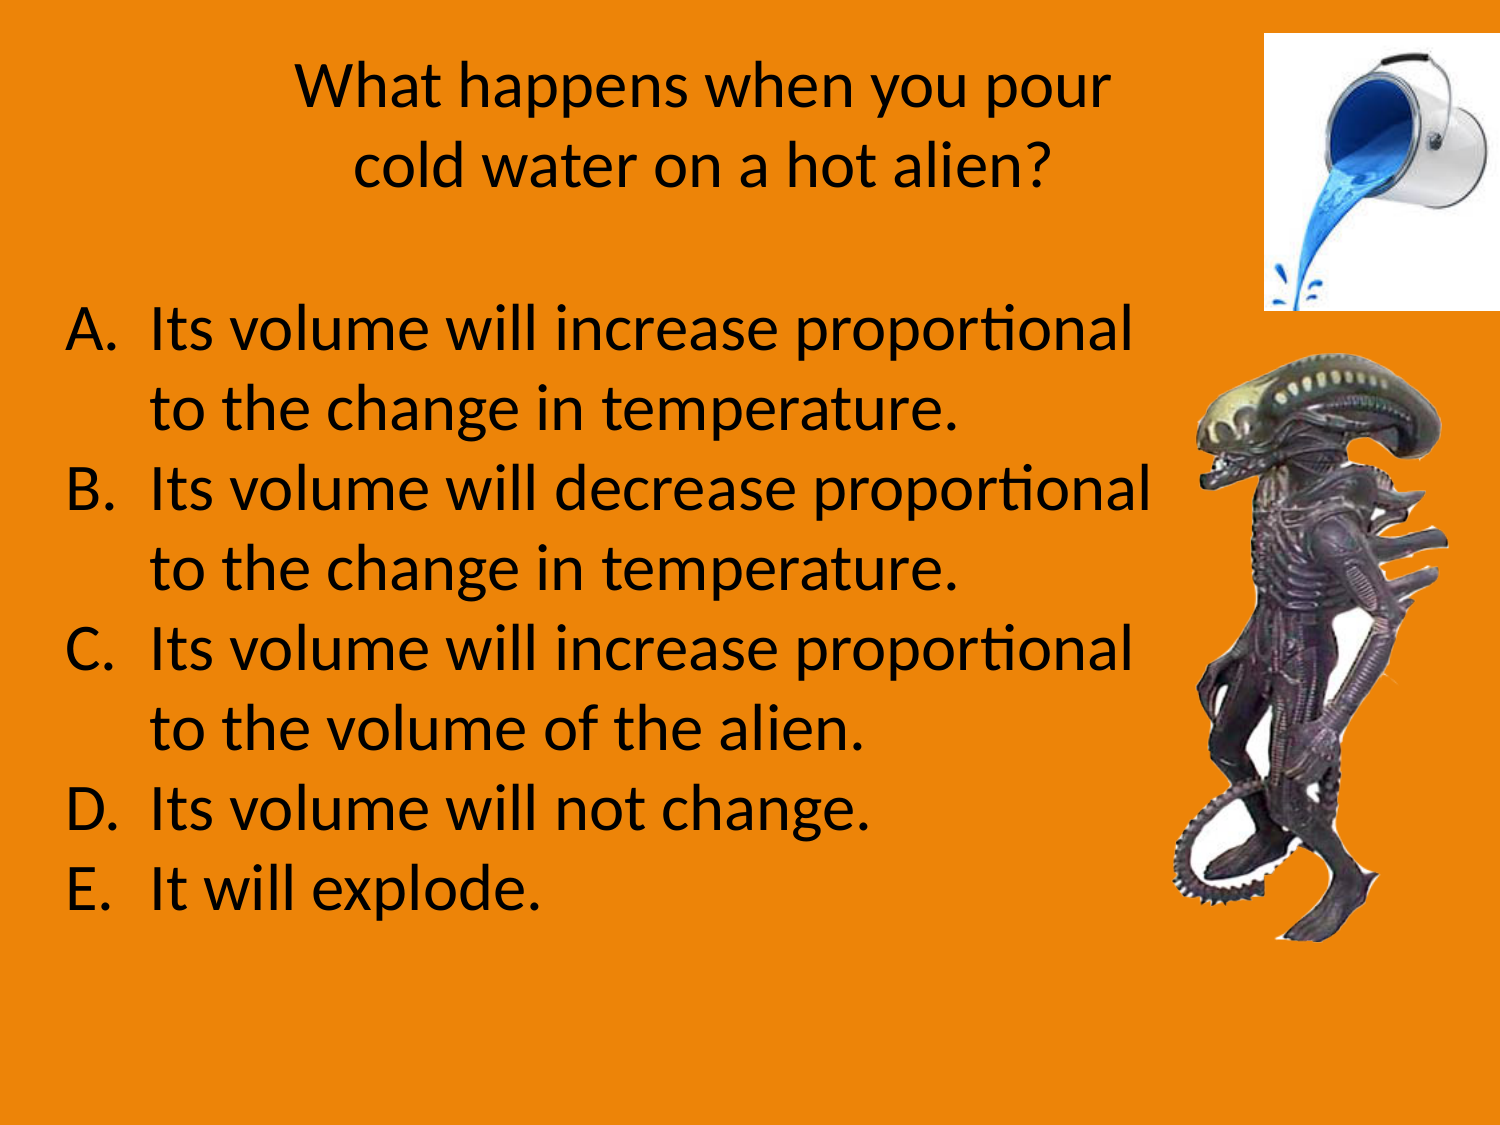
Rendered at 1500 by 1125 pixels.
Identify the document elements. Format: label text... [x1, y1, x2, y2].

picture [1163, 340, 1458, 945]
text_box Its volume will increase proportional to the change in temperature. Its volume will decrease proportional to the change in temperature. Its volume will increase proportional to the volume of the alien. Its volume will not change. It will explode. [50, 276, 1186, 1011]
text_box What happens when you pour cold water on a hot alien? [223, 33, 1186, 209]
picture [1263, 33, 1500, 311]
